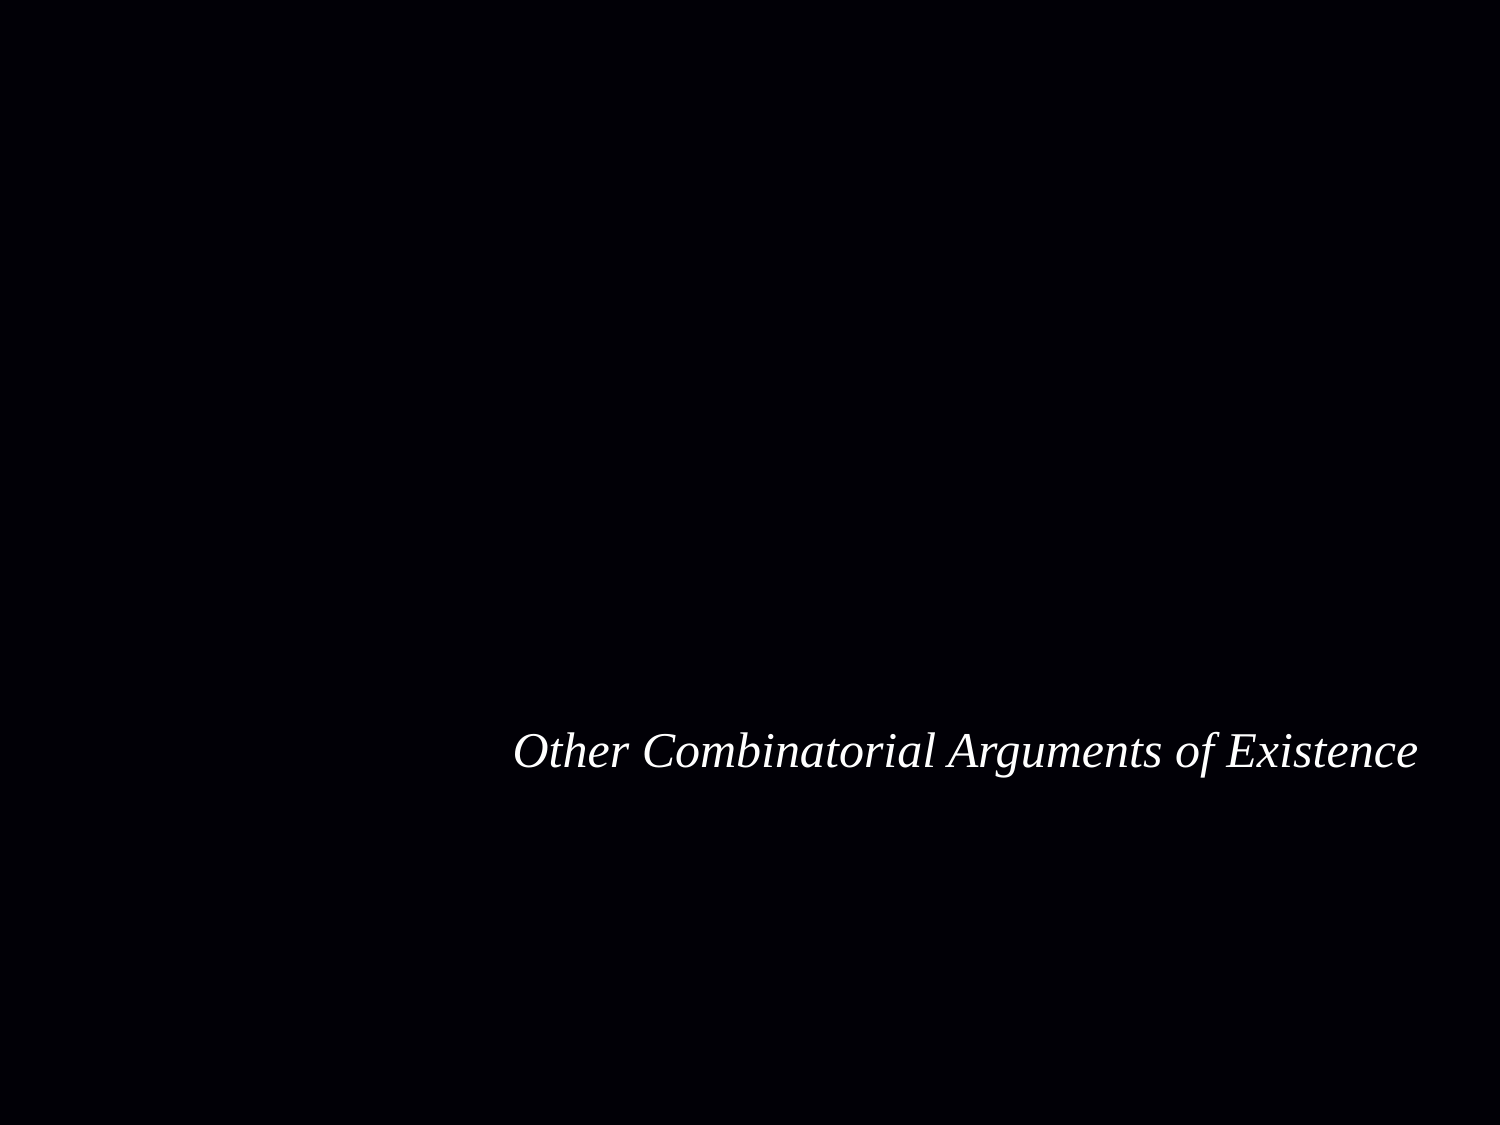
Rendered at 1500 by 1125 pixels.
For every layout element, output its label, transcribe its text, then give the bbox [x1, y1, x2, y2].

text_box Other Combinatorial Arguments of Existence [497, 710, 1436, 785]
